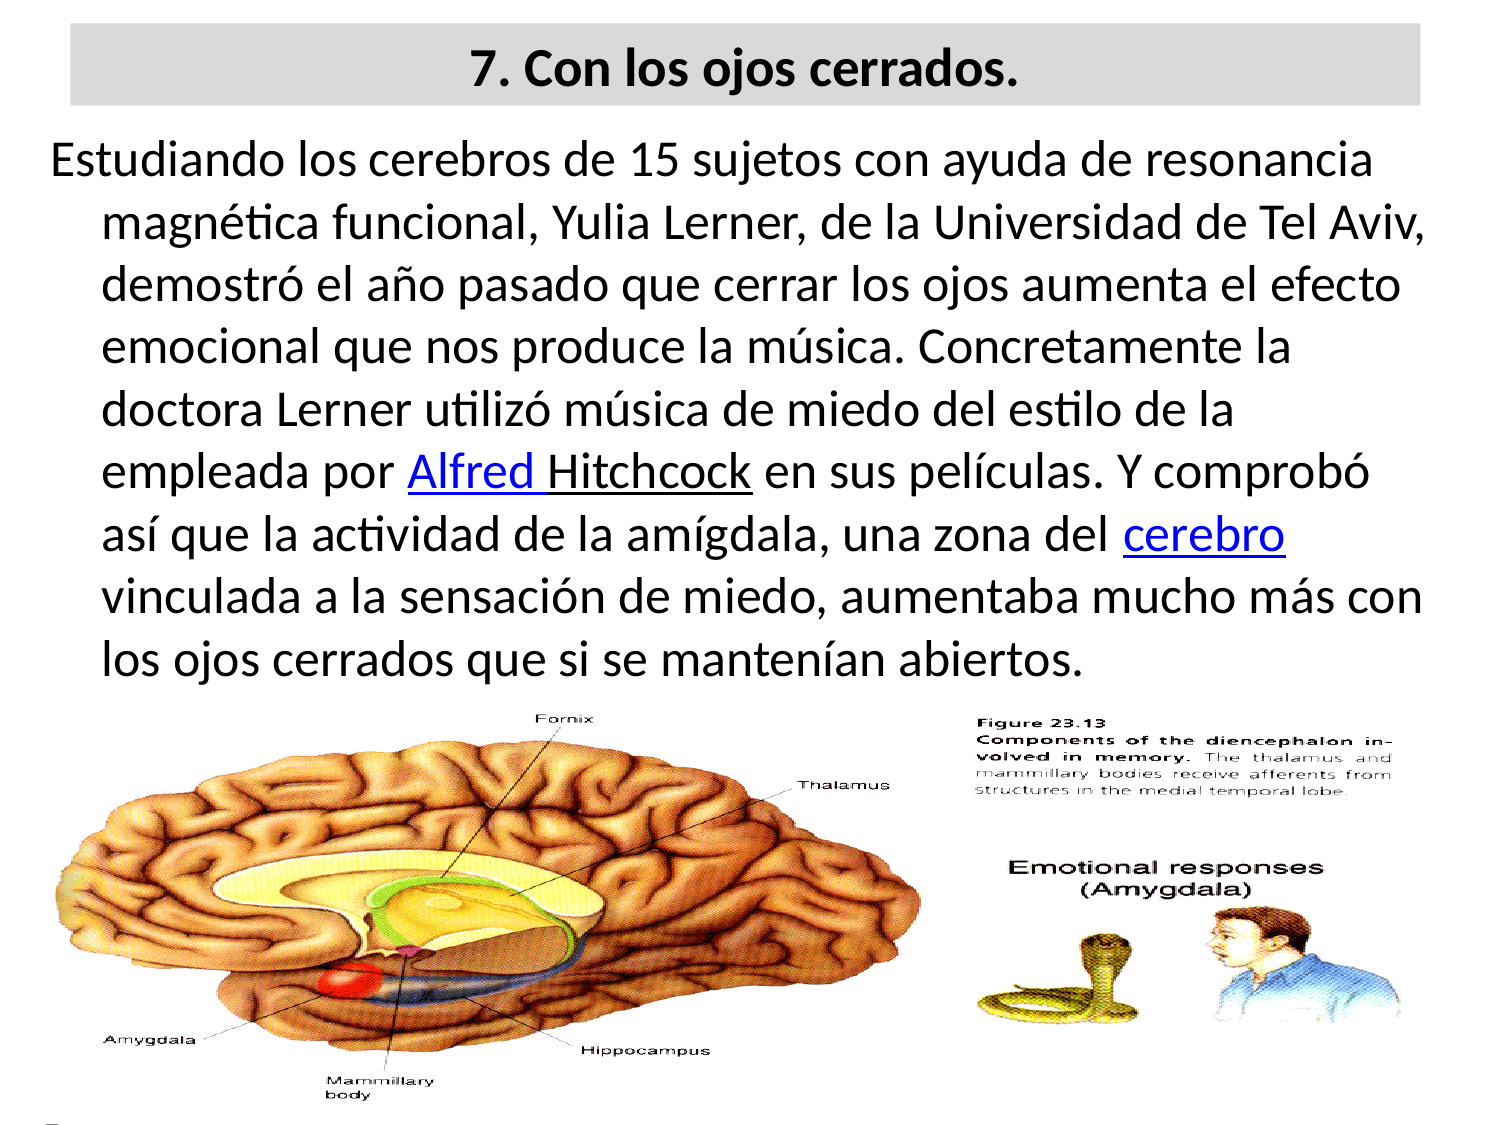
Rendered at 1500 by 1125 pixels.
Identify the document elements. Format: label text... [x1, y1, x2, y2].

list Estudiando los cerebros de 15 sujetos con ayuda de resonancia magnética funcional, Yulia Lerner, de la Universidad de Tel Aviv, demostró el año pasado que cerrar los ojos aumenta el efecto emocional que nos produce la música. Concretamente la doctora Lerner utilizó música de miedo del estilo de la empleada por Alfred Hitchcock en sus películas. Y comprobó así que la actividad de la amígdala, una zona del cerebro vinculada a la sensación de miedo, aumentaba mucho más con los ojos cerrados que si se mantenían abiertos. [35, 117, 1454, 704]
picture [46, 702, 1419, 1125]
title 7. Con los ojos cerrados. [70, 23, 1421, 106]
